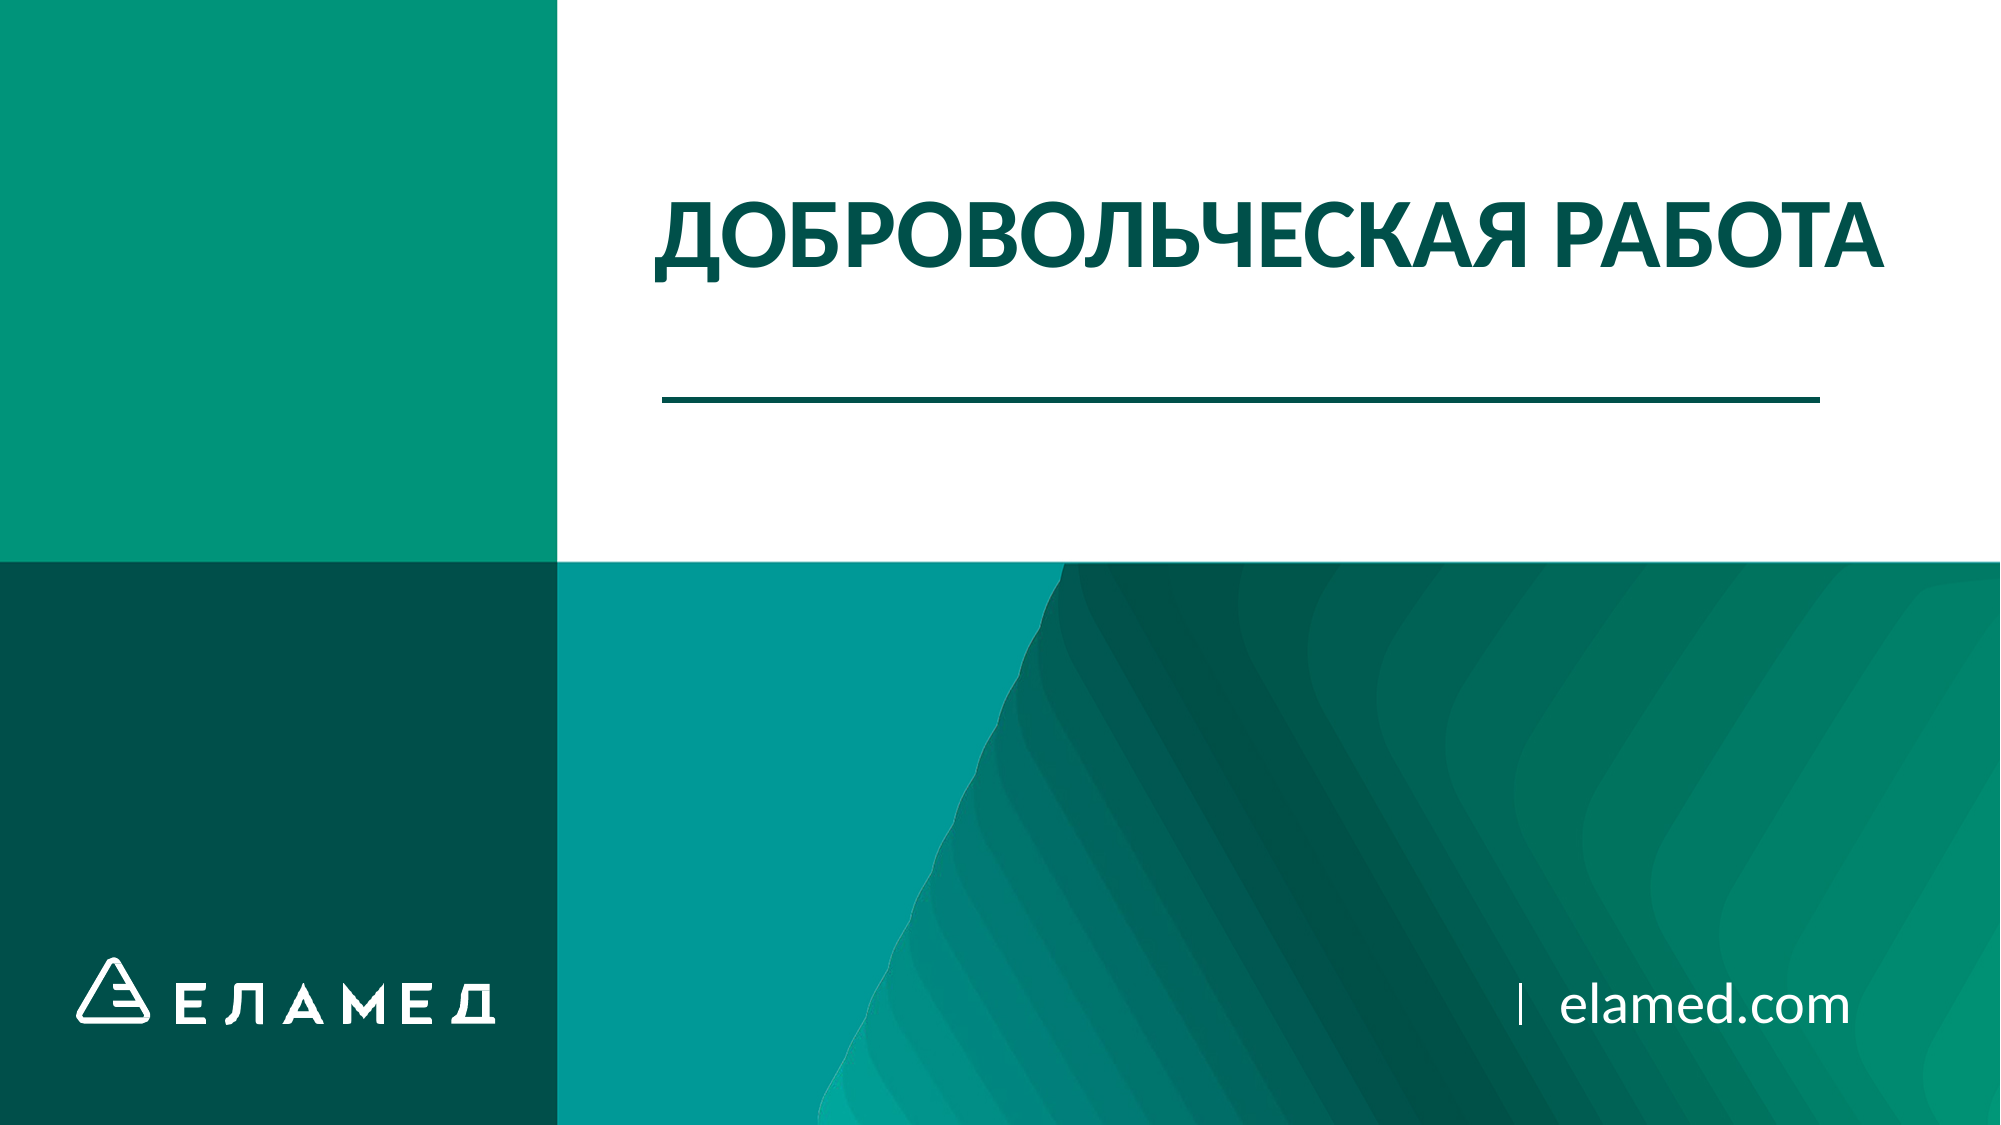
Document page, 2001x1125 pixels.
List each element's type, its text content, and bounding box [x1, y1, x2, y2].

picture [0, 0, 2000, 1125]
title ДОБРОВОЛЬЧЕСКАЯ РАБОТА [654, 187, 1893, 391]
text_box elamed.com [1557, 972, 1893, 1036]
